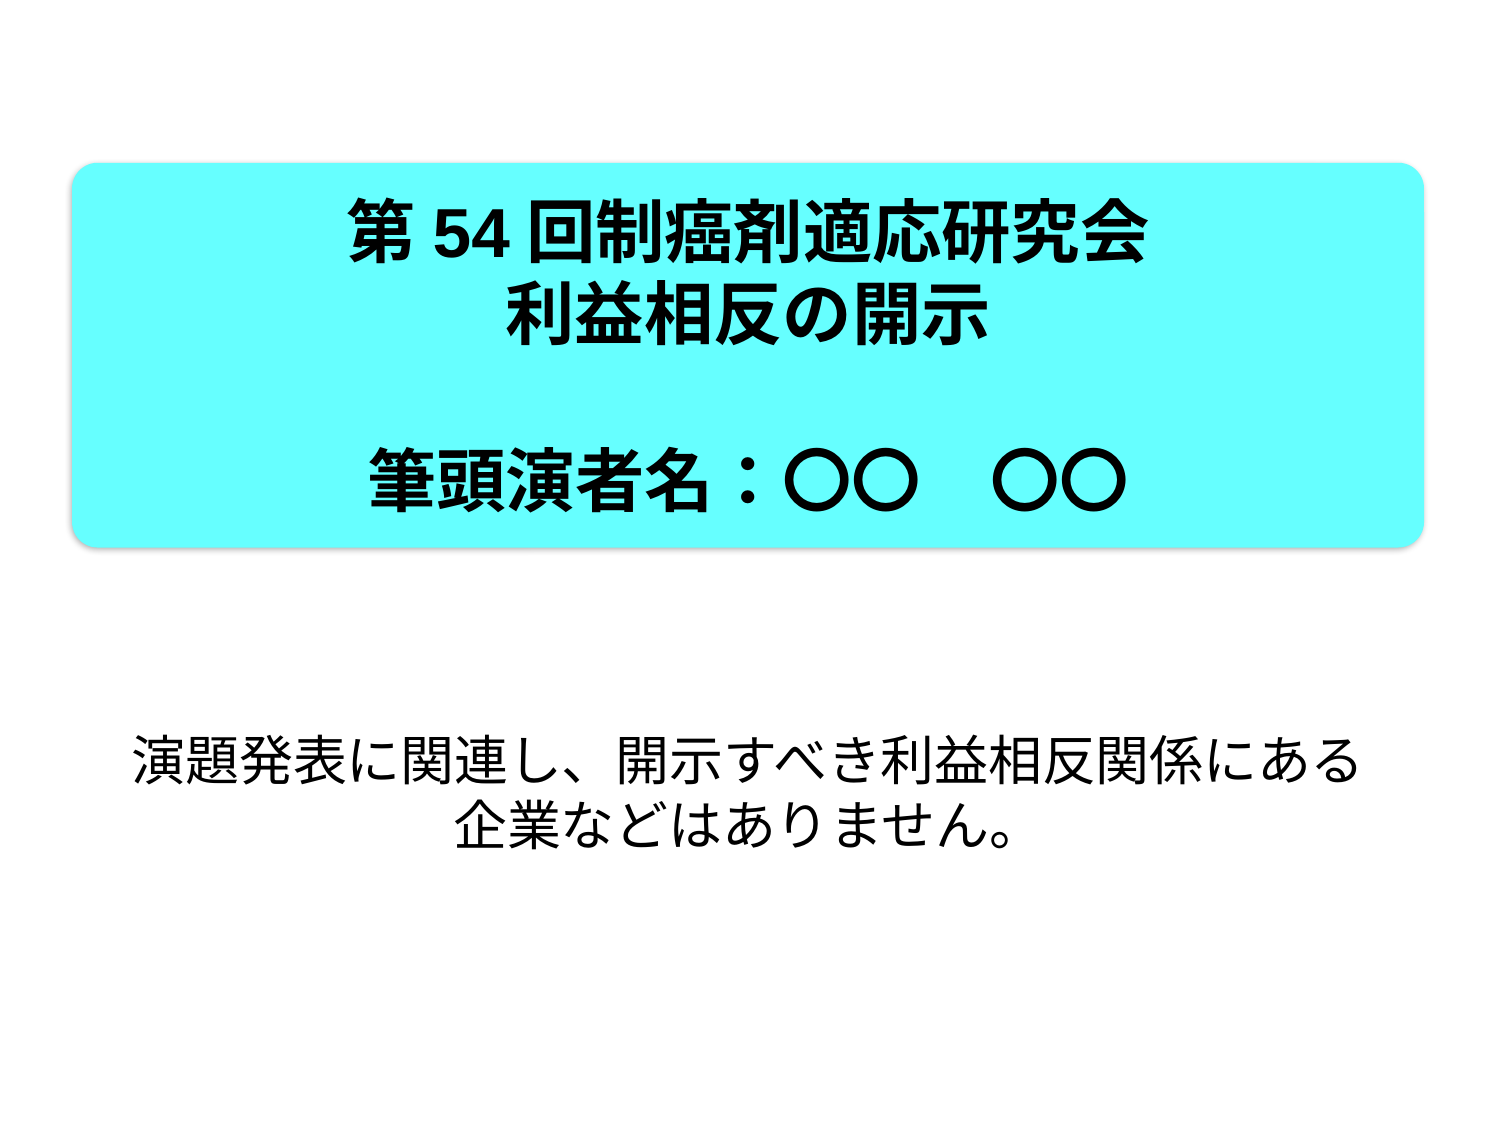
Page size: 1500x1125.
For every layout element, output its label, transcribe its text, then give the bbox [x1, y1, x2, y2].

text_box 演題発表に関連し、開示すべき利益相反関係にある 企業などはありません。 [117, 719, 1380, 864]
text_box 第54回制癌剤適応研究会 利益相反の開示 筆頭演者名：〇〇 〇〇 [332, 180, 1165, 528]
text_box [71, 161, 1425, 549]
